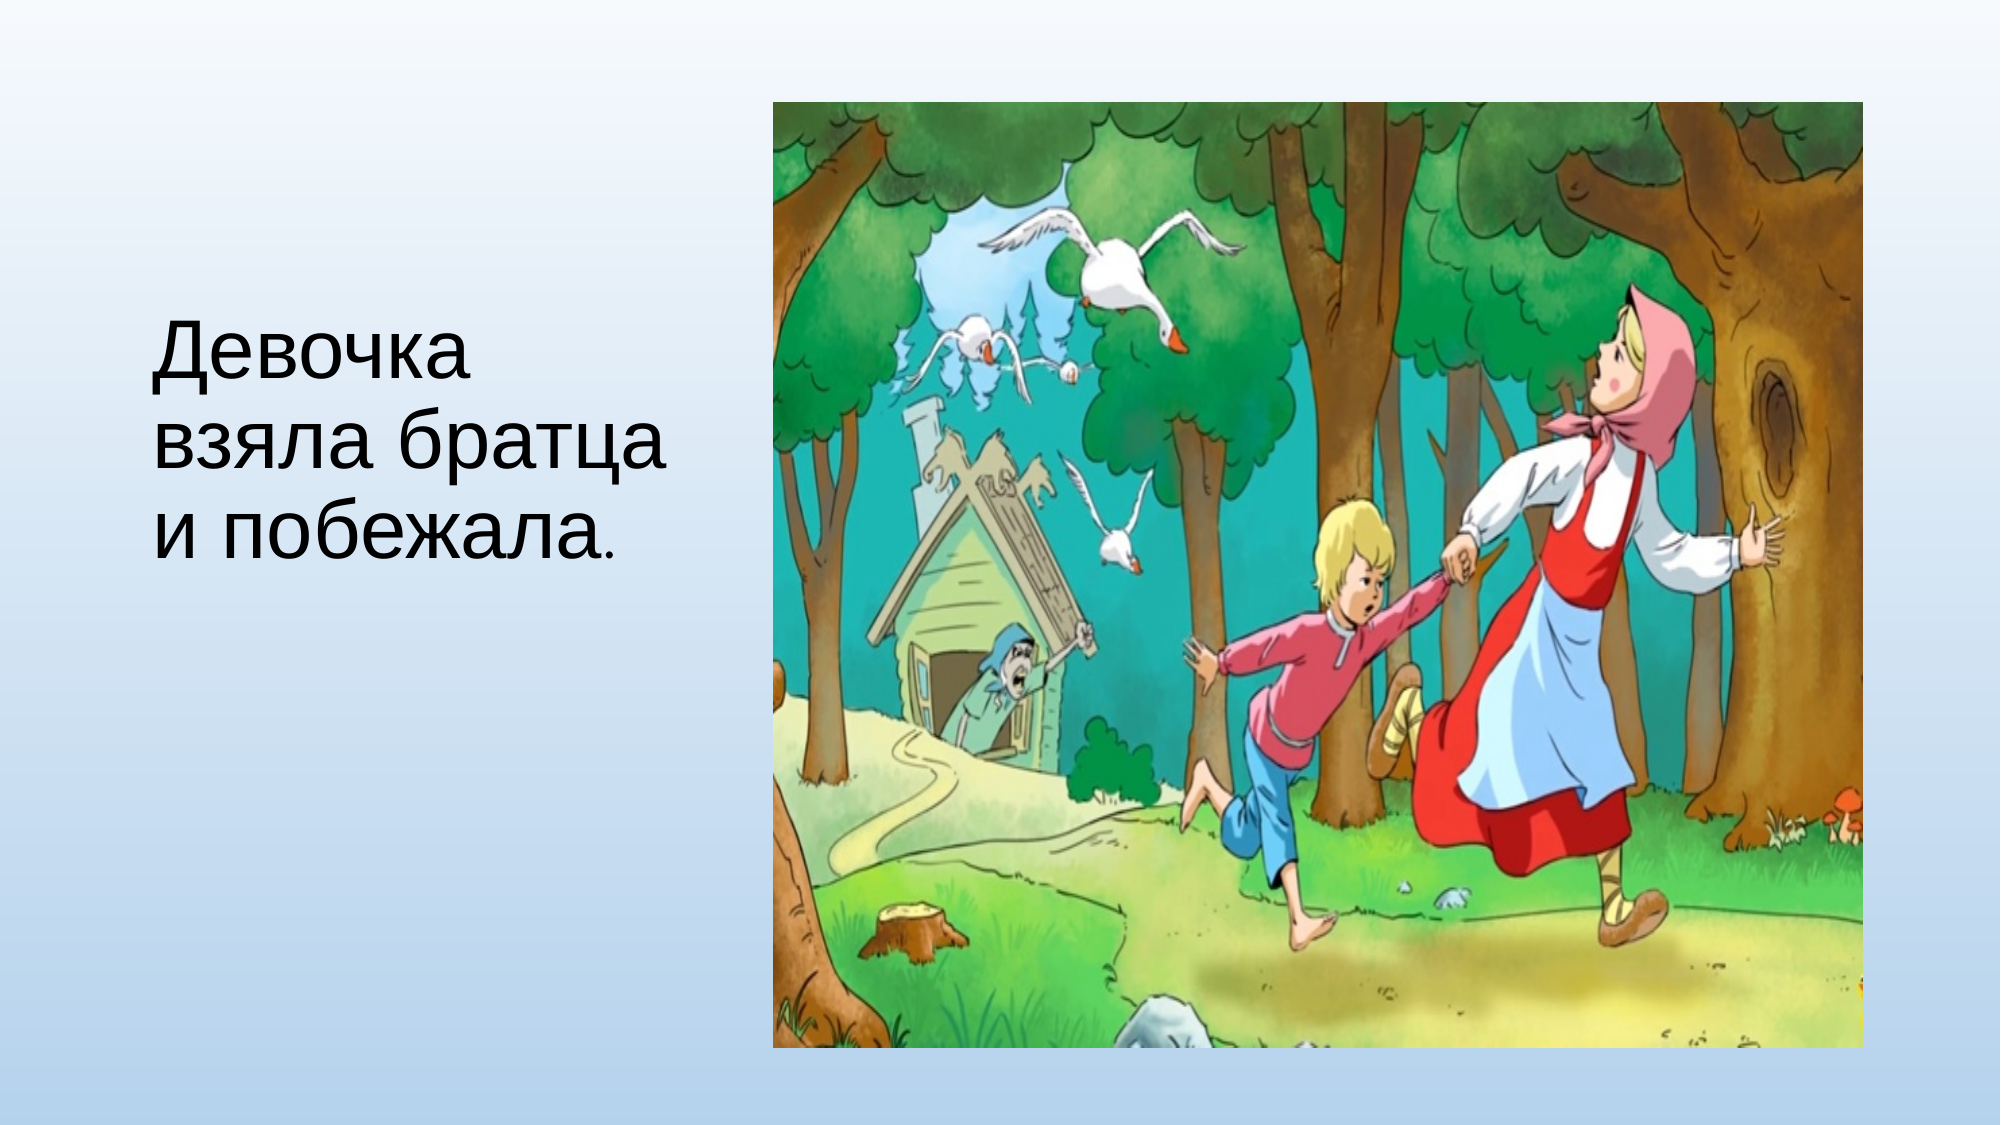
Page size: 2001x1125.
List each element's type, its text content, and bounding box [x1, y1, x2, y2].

list Девочка взяла братца и побежала. [137, 299, 716, 1014]
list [773, 102, 1863, 1048]
